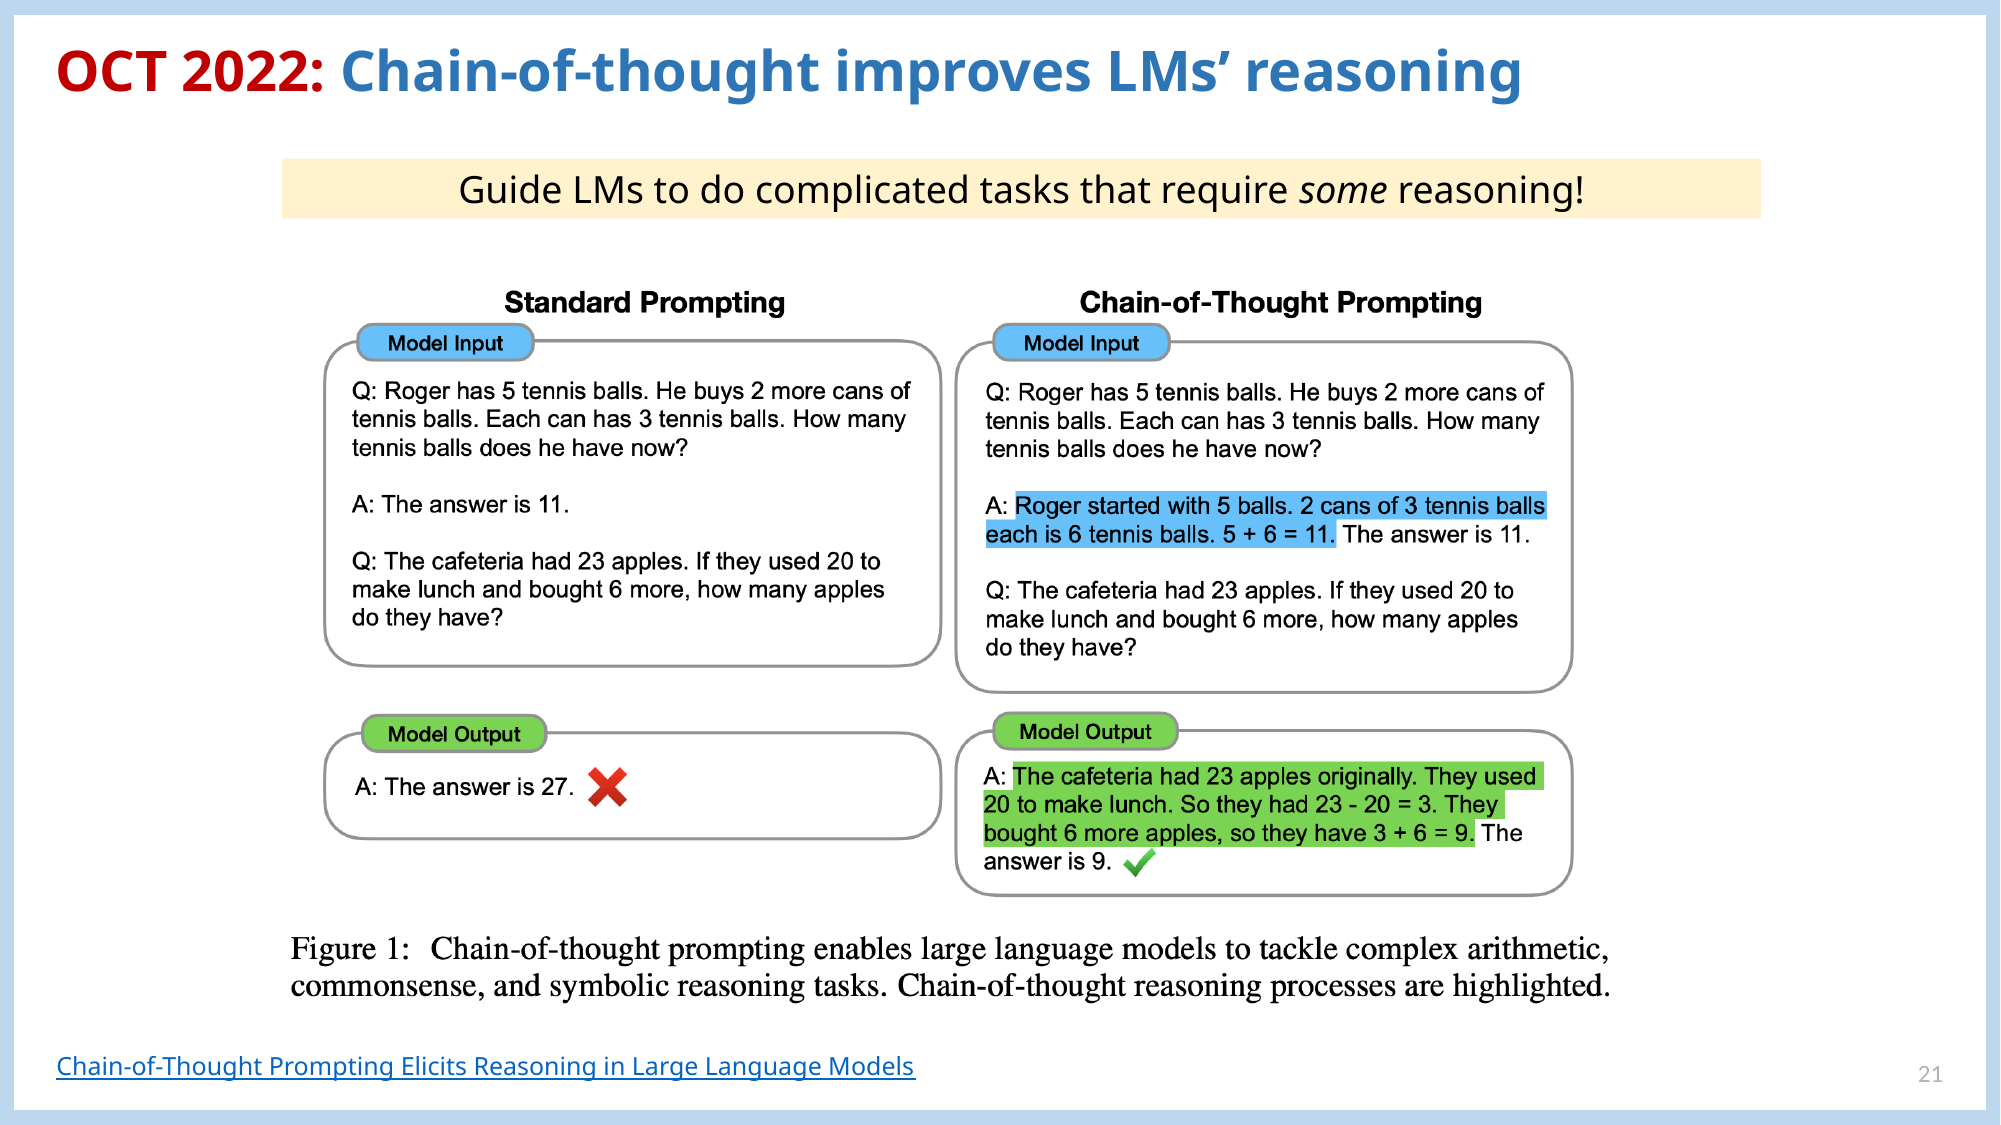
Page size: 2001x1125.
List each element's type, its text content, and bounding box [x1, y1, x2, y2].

text_box Chain-of-Thought Prompting Elicits Reasoning in Large Language Models [41, 1043, 1088, 1093]
text_box Guide LMs to do complicated tasks that require some reasoning! [282, 158, 1761, 219]
slide_number 21 [1508, 1042, 1959, 1103]
picture [282, 284, 1615, 1010]
title OCT 2022: Chain-of-thought improves LMs’ reasoning [40, 36, 1551, 127]
